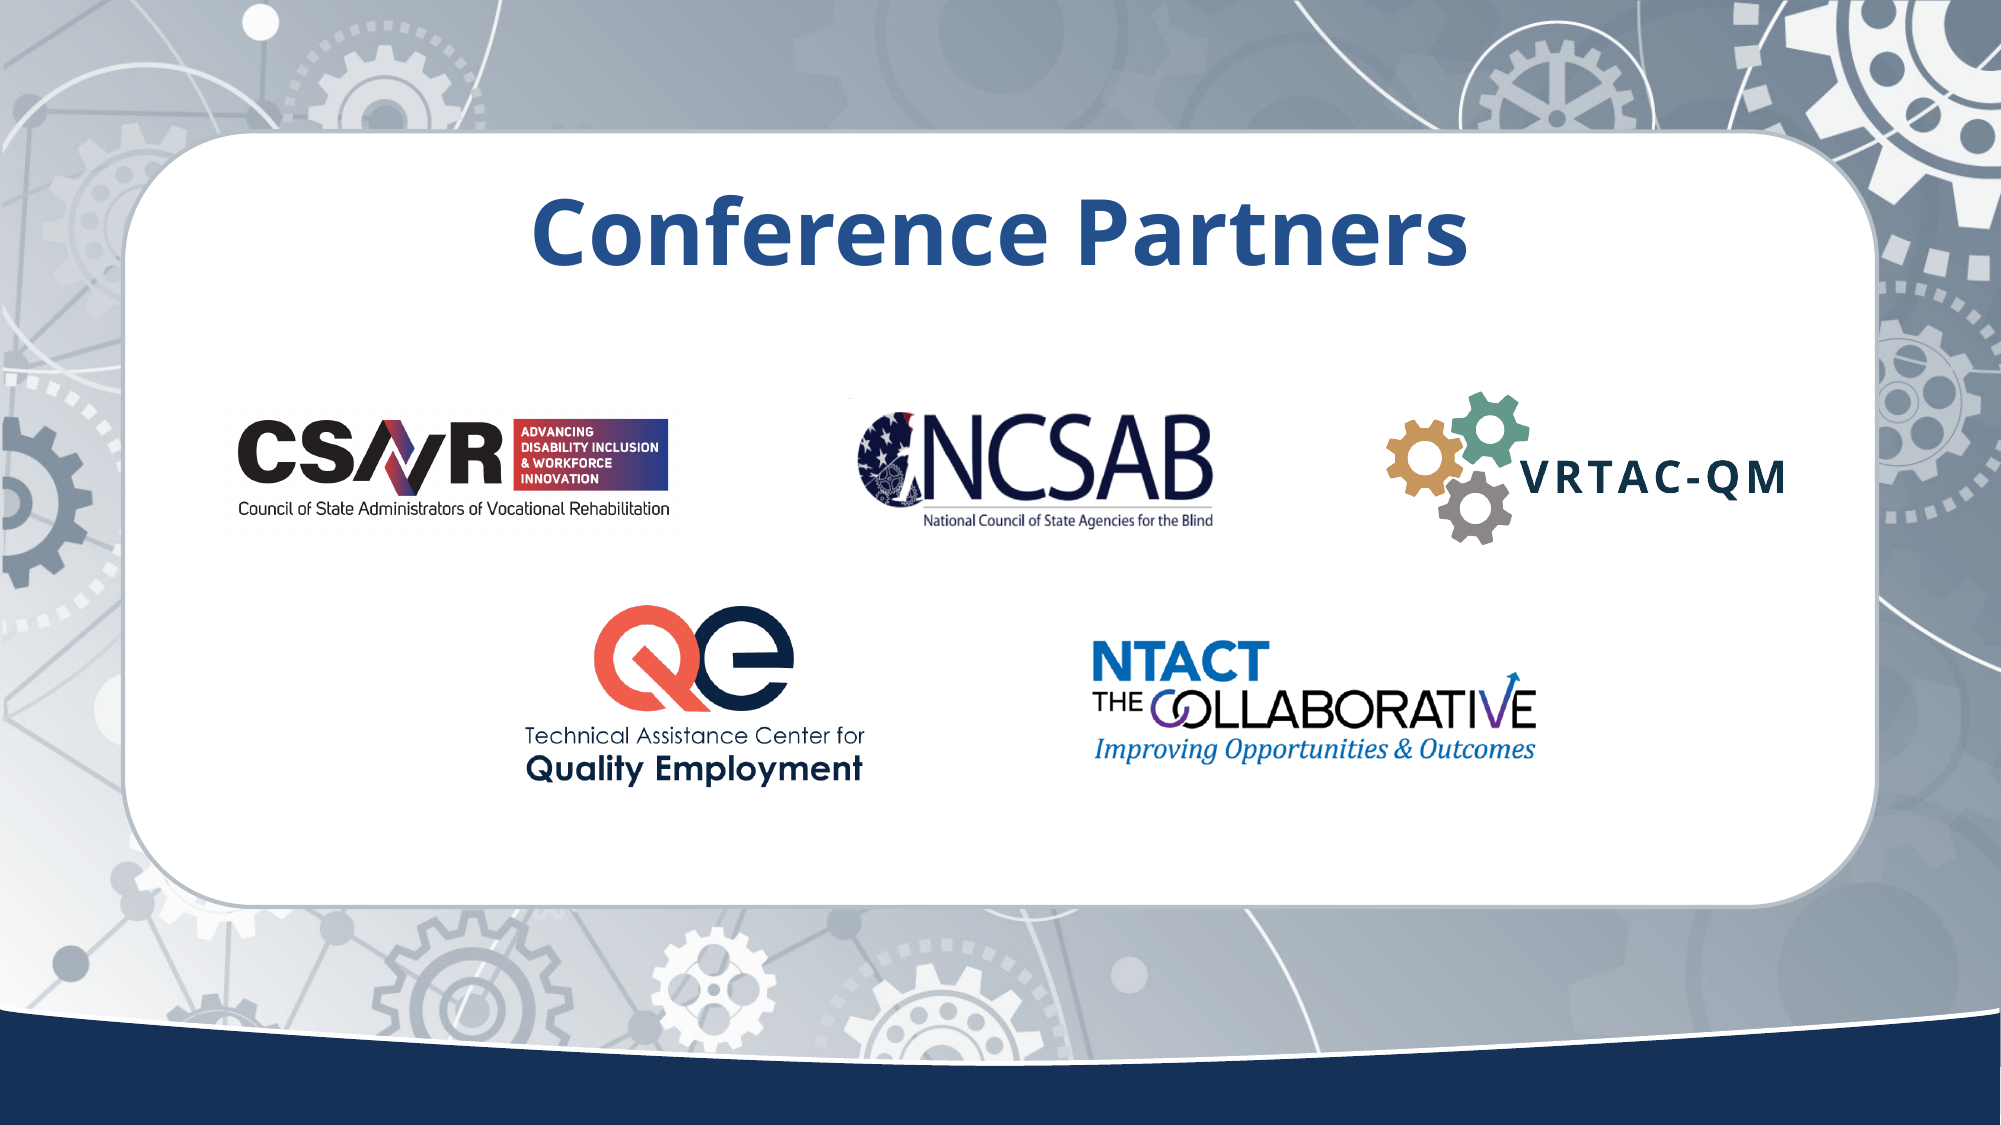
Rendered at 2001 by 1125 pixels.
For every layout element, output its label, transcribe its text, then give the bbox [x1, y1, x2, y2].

picture [1386, 391, 1783, 545]
title Conference Partners [123, 173, 1877, 294]
picture [849, 398, 1220, 538]
picture [1085, 634, 1542, 768]
picture [494, 605, 895, 798]
picture [222, 399, 683, 537]
